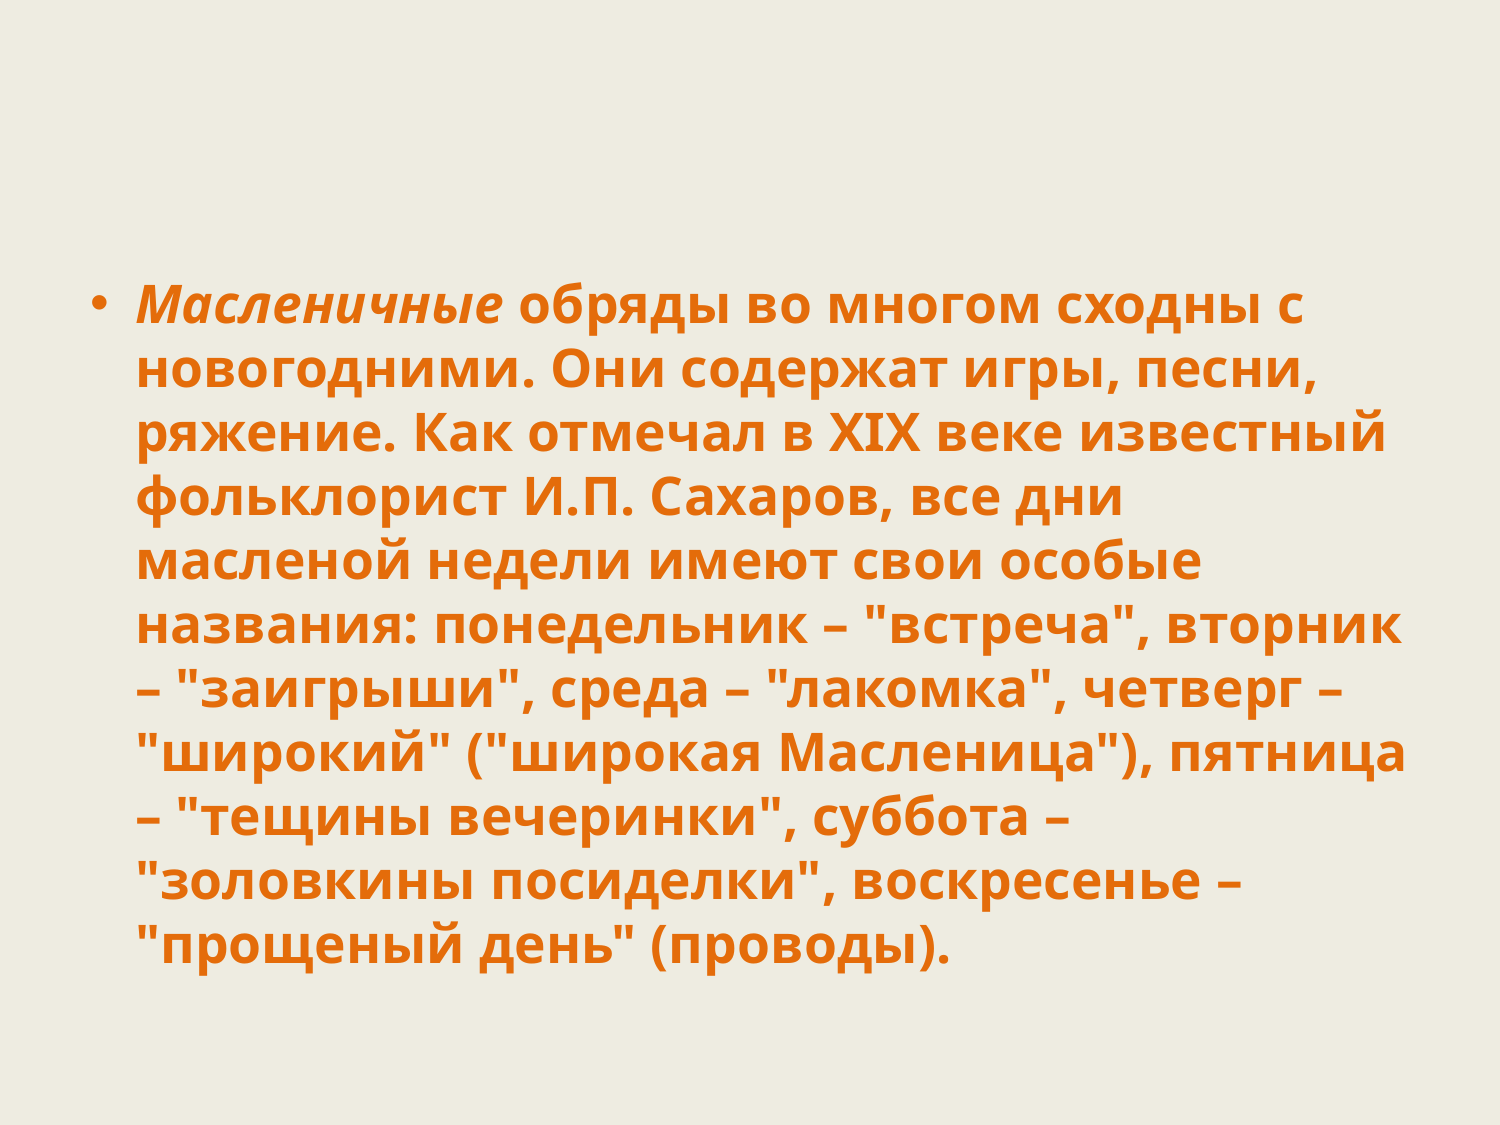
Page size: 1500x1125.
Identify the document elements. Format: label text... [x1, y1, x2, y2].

list Масленичные обряды во многом сходны с новогодними. Они содержат игры, песни, ряжение. Как отмечал в XIX веке известный фольклорист И.П. Сахаров, все дни масленой недели имеют свои особые названия: понедельник – "встреча", вторник – "заигрыши", среда – "лакомка", четверг – "широкий" ("широкая Масленица"), пятница – "тещины вечеринки", суббота – "золовкины посиделки", воскресенье – "прощеный день" (проводы). [75, 262, 1425, 1005]
